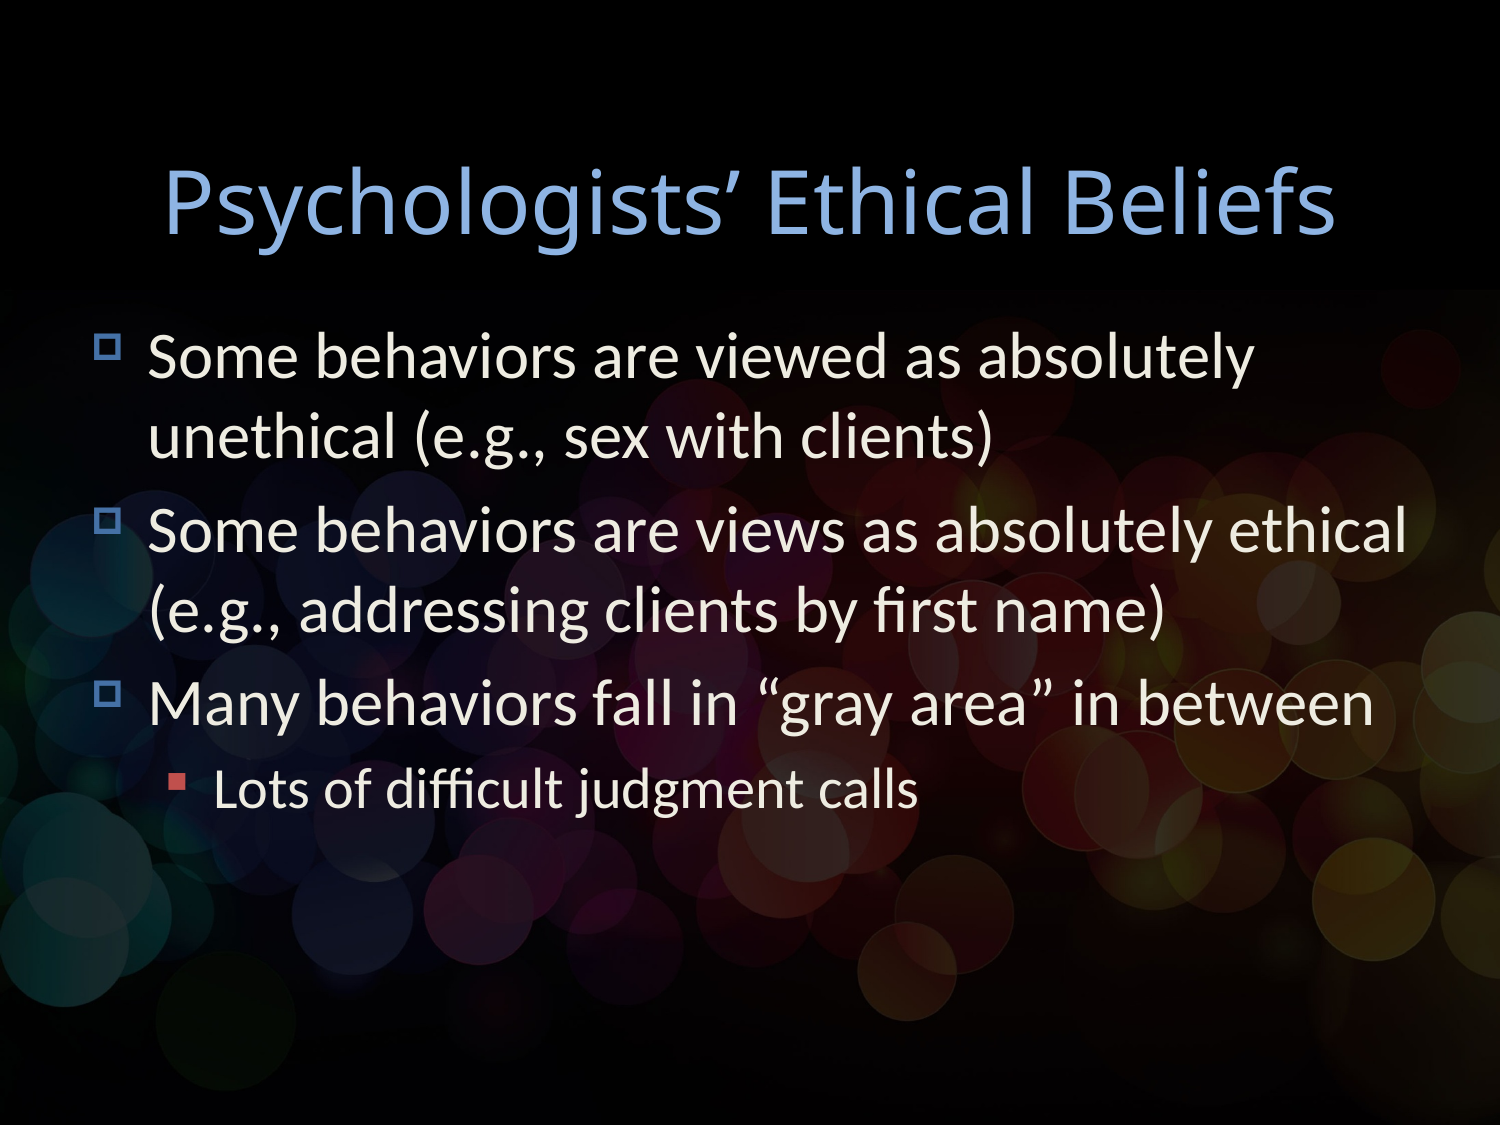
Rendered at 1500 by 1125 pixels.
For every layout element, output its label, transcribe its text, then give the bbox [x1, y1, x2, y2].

picture [0, 0, 1500, 1125]
title Psychologists’ Ethical Beliefs [75, 105, 1425, 293]
list Some behaviors are viewed as absolutely unethical (e.g., sex with clients) Some behaviors are views as absolutely ethical (e.g., addressing clients by first name) Many behaviors fall in “gray area” in between Lots of difficult judgment calls [76, 304, 1430, 1032]
